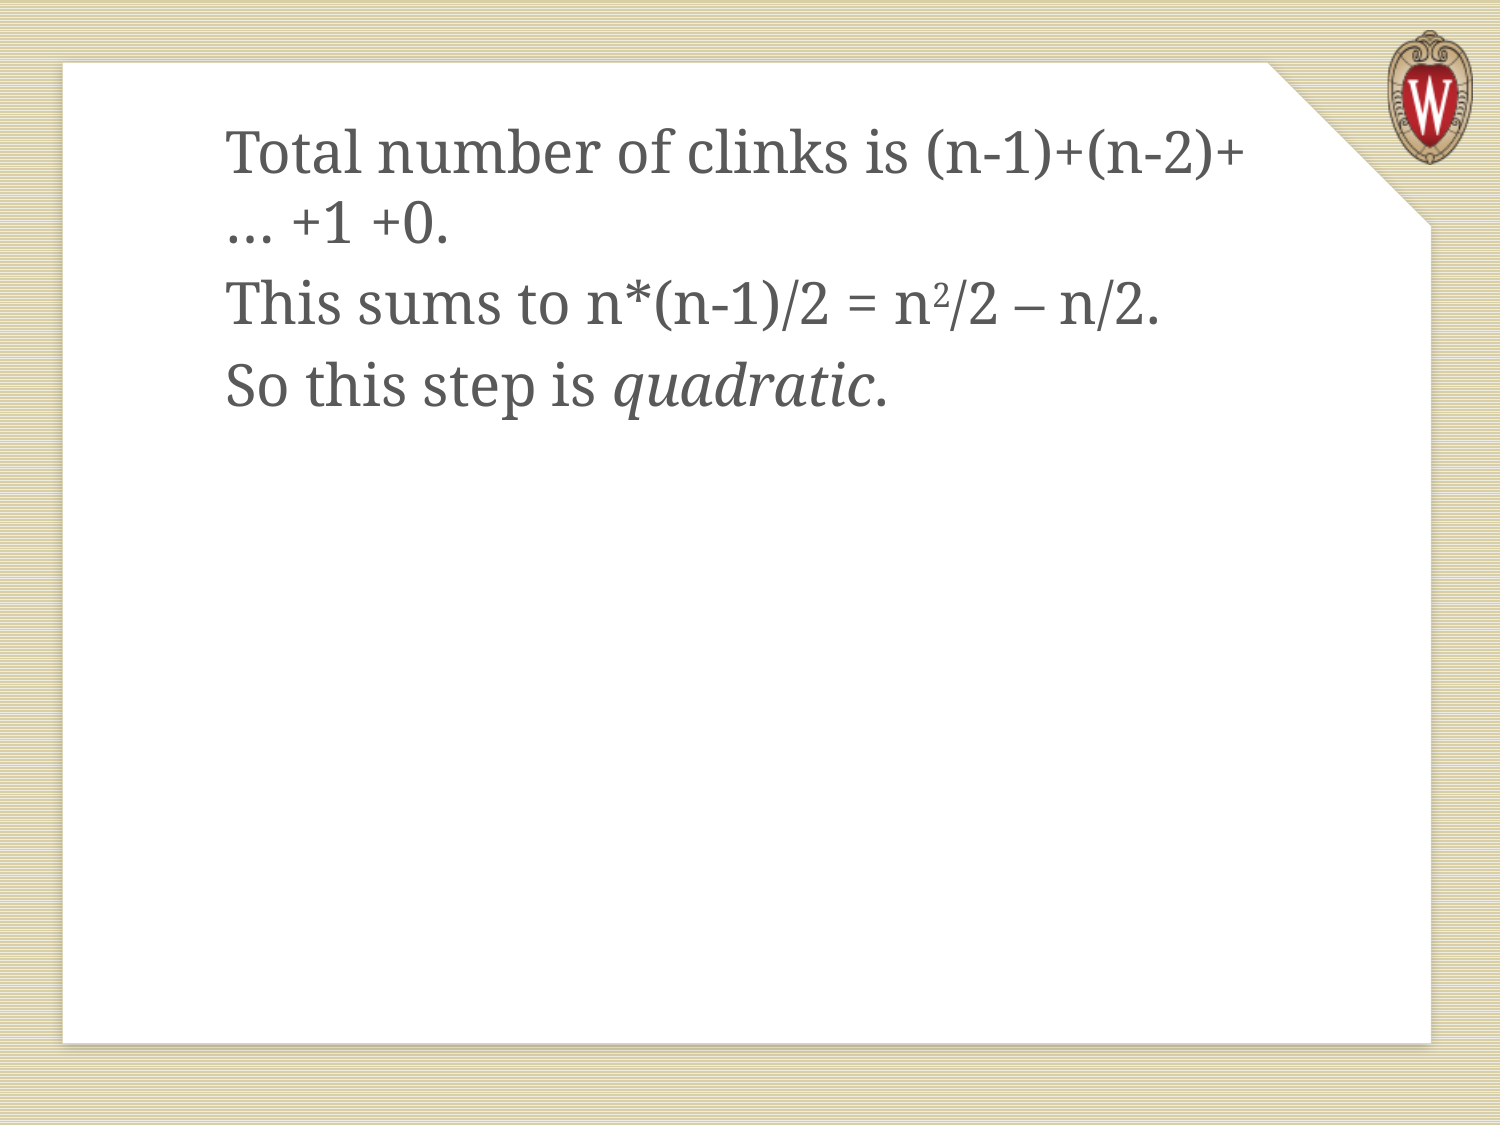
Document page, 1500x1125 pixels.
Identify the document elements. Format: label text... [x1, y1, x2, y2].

subtitle Total number of clinks is (n-1)+(n-2)+ … +1 +0. This sums to n*(n-1)/2 = n2/2 – n/2. So this step is quadratic. [225, 115, 1275, 625]
